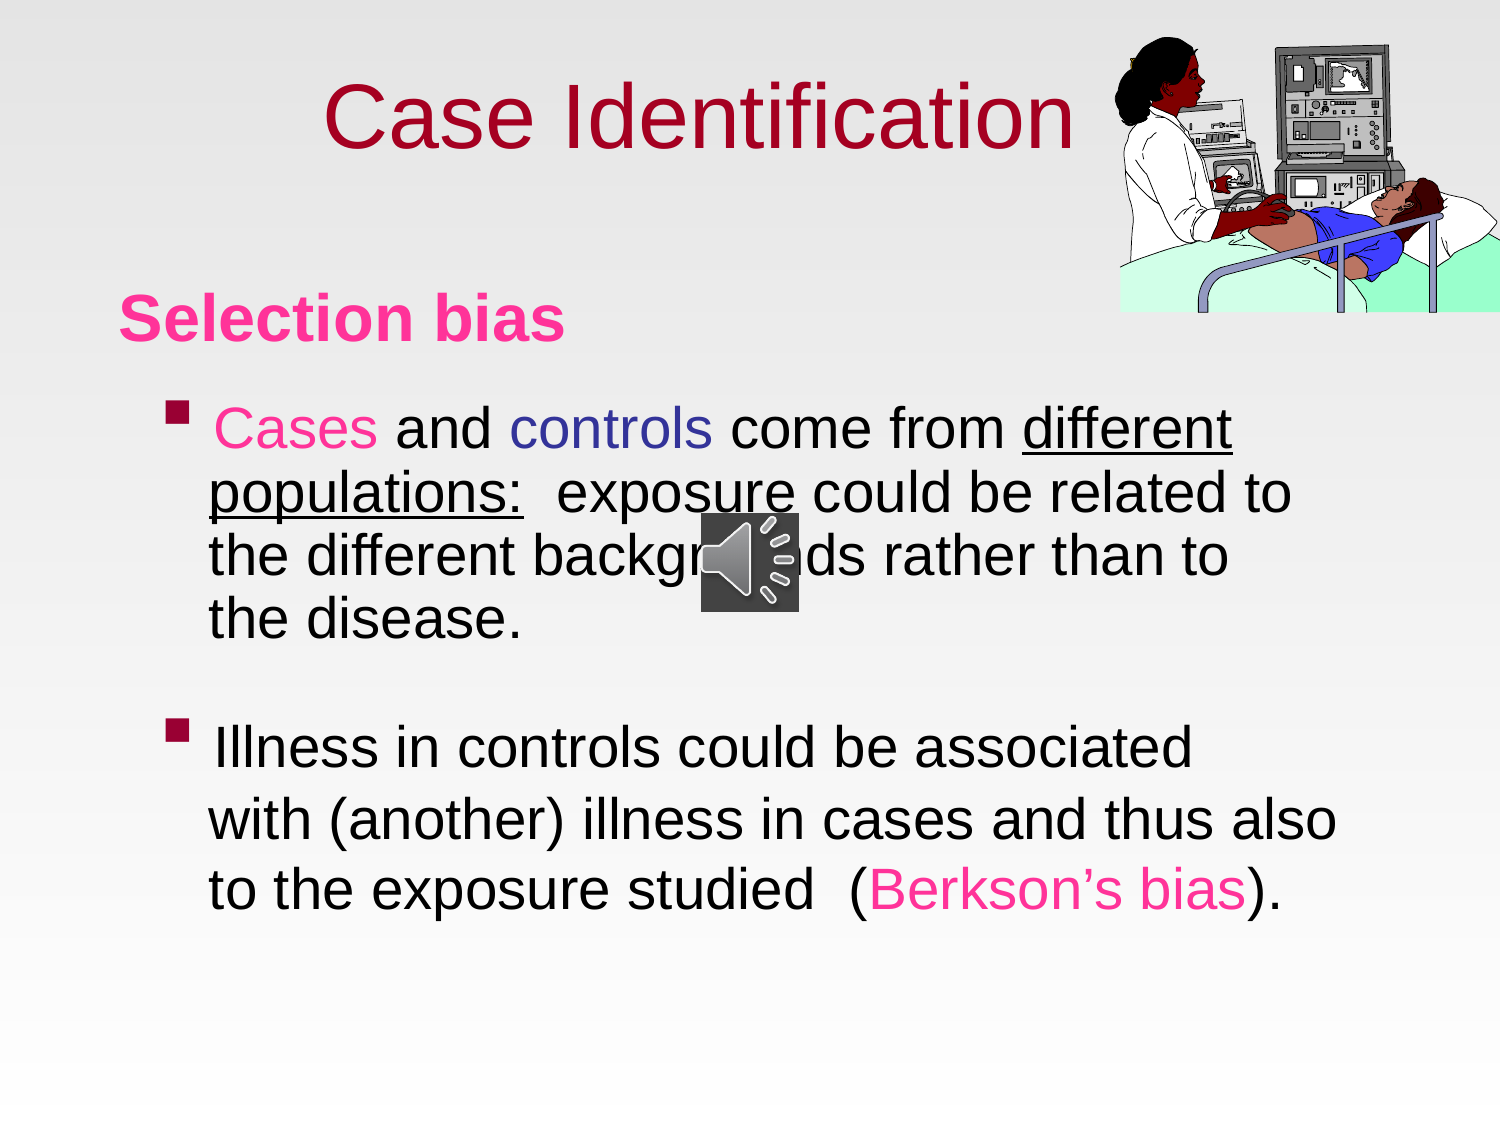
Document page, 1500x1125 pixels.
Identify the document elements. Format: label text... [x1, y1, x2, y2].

picture [699, 512, 801, 613]
text_box Illness in controls could be associated with (another) illness in cases and thus also to the exposure studied (Berkson’s bias). [145, 693, 1371, 929]
text_box Selection bias [87, 267, 700, 362]
text_box Cases and controls come from different populations: exposure could be related to the different backgrounds rather than to the disease. [145, 374, 1310, 659]
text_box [1114, 37, 1500, 313]
text_box Case Identification [62, 49, 1109, 188]
